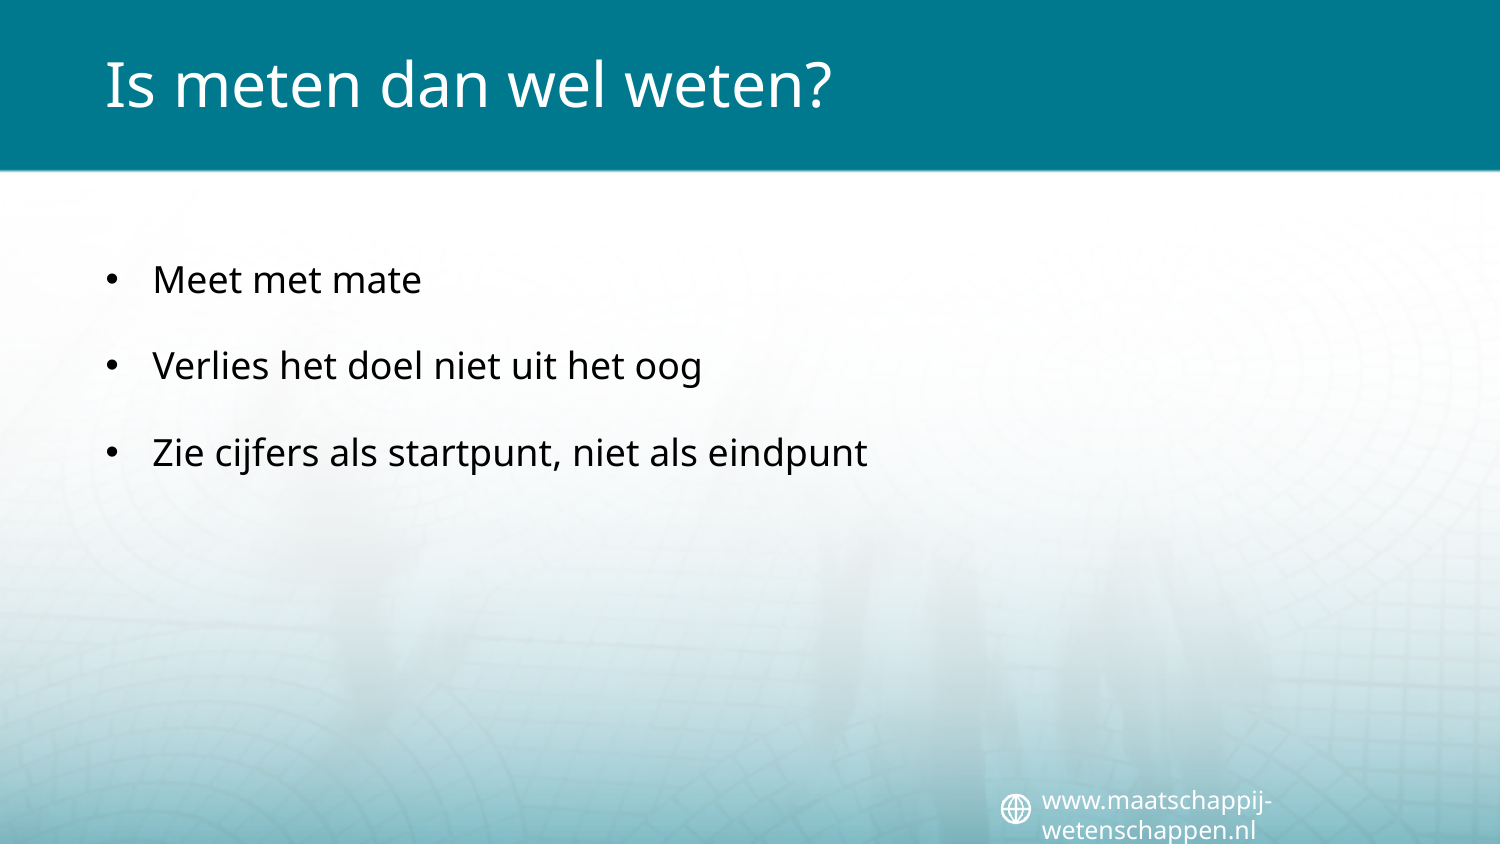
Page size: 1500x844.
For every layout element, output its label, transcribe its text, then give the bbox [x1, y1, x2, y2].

text_box www.maatschappij-wetenschappen.nl [1034, 777, 1495, 839]
picture [0, 0, 1500, 844]
text_box Is meten dan wel weten? [98, 34, 1409, 140]
text_box Meet met mate Verlies het doel niet uit het oog Zie cijfers als startpunt, niet als eindpunt [98, 248, 1443, 808]
